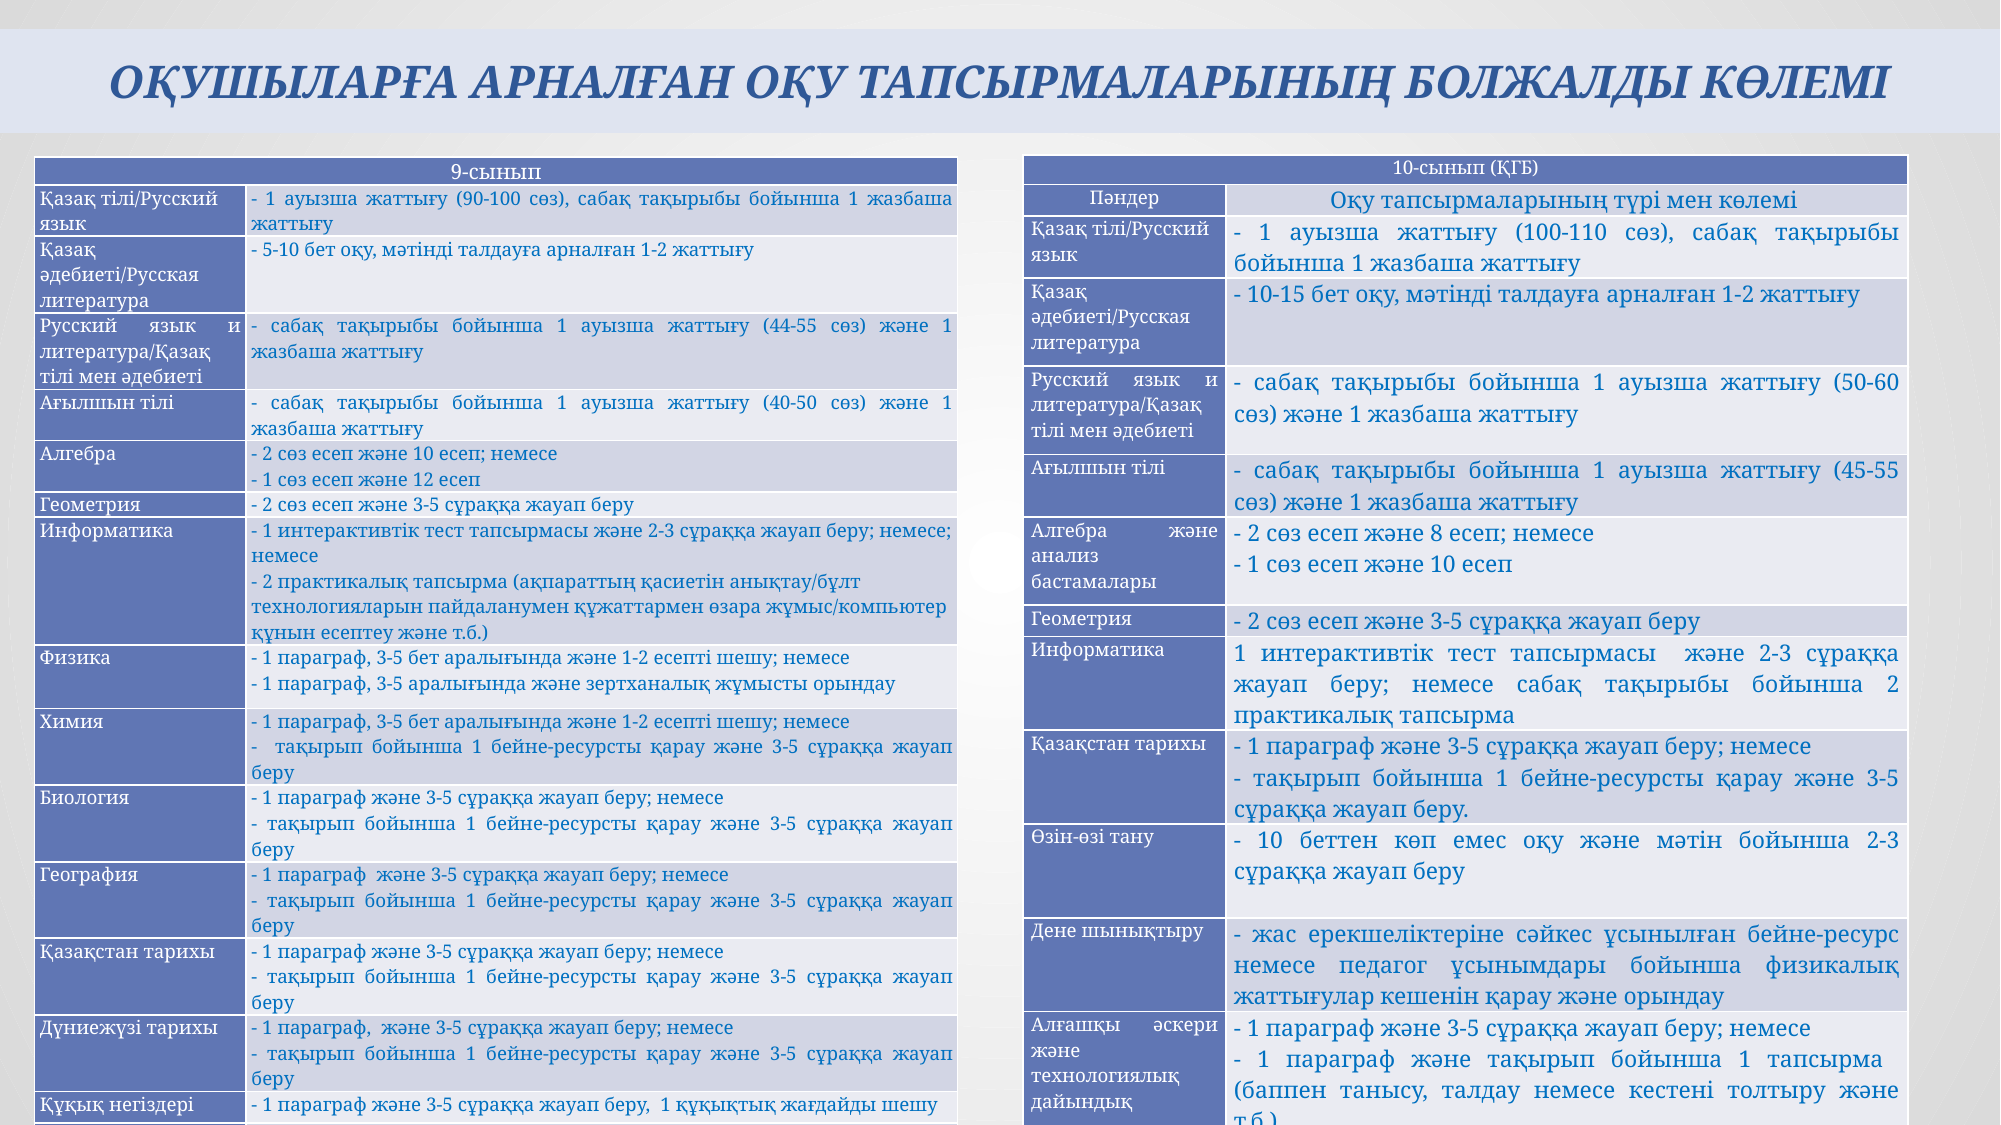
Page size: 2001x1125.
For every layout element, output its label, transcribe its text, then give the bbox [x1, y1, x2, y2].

table_cell Құқық негіздері [35, 1092, 245, 1122]
table_cell - 10-15 бет оқу, мәтінді талдауға арналған 1-2 жаттығу [1227, 279, 1907, 365]
table_cell 1 интерактивтік тест тапсырмасы және 2-3 сұраққа жауап беру; немесе сабақ тақырыбы бойынша 2 практикалық тапсырма [1227, 637, 1907, 729]
table_cell - 2 сөз есеп және 3-5 сұраққа жауап беру [1227, 606, 1907, 636]
table_cell Пәндер [1024, 185, 1225, 215]
table_cell - 1 ауызша жаттығу (100-110 сөз), сабақ тақырыбы бойынша 1 жазбаша жаттығу [1227, 217, 1907, 277]
table_cell - 2 сөз есеп және 3-5 сұраққа жауап беру [247, 493, 957, 516]
table_header 10-сынып (ҚГБ) [1024, 156, 1907, 184]
table_cell Өзін-өзі тану [1024, 825, 1225, 917]
table_cell - 1 параграф және 3-5 сұраққа жауап беру, 1 құқықтық жағдайды шешу [247, 1092, 957, 1122]
table_cell - сабақ тақырыбы бойынша 1 ауызша жаттығу (50-60 сөз) және 1 жазбаша жаттығу [1227, 367, 1907, 454]
table_cell - сабақ тақырыбы бойынша 1 ауызша жаттығу (44-55 сөз) және 1 жазбаша жаттығу [247, 314, 957, 389]
table_cell Русский язык и литература/Қазақ тілі мен әдебиеті [1024, 367, 1225, 454]
table_cell Геометрия [1024, 606, 1225, 636]
table_cell - 1 ауызша жаттығу (90-100 сөз), сабақ тақырыбы бойынша 1 жазбаша жаттығу [247, 186, 957, 235]
table_cell Қазақ тілі/Русский язык [1024, 217, 1225, 277]
table_cell - 1 интерактивтік тест тапсырмасы және 2-3 сұраққа жауап беру; немесе; немесе - 2 практикалық тапсырма (ақпараттың қасиетін анықтау/бұлт технологияларын пайдаланумен құжаттармен өзара жұмыс/компьютер құнын есептеу және т.б.) [247, 518, 957, 644]
table_cell Геометрия [35, 493, 245, 516]
table_cell - 1 параграф және 3-5 сұраққа жауап беру; немесе - 1 параграф және тақырып бойынша 1 тапсырма (баппен танысу, талдау немесе кестені толтыру және т.б.) [1227, 1012, 1907, 1125]
table_cell Химия [35, 709, 245, 784]
table_cell Қазақ әдебиеті/Русская литература [35, 237, 245, 312]
table_cell География [35, 863, 245, 937]
table_cell - 2 сөз есеп және 8 есеп; немесе - 1 сөз есеп және 10 есеп [1227, 518, 1907, 604]
table_cell - 10 беттен көп емес оқу және мәтін бойынша 2-3 сұраққа жауап беру [1227, 825, 1907, 917]
table_cell - 1 параграф және 3-5 сұраққа жауап беру; немесе - тақырып бойынша 1 бейне-ресурсты қарау және 3-5 сұраққа жауап беру [247, 786, 957, 861]
table_cell Алғашқы әскери және технологиялық дайындық [1024, 1012, 1225, 1125]
text_box Оқушыларға арналған оқу тапсырмаларының болжалды көлемі [0, 27, 2000, 135]
table_cell - 1 параграф, және 3-5 сұраққа жауап беру; немесе - тақырып бойынша 1 бейне-ресурсты қарау және 3-5 сұраққа жауап беру [247, 1016, 957, 1091]
table_header 9-сынып [35, 158, 957, 184]
table_cell Ағылшын тілі [35, 390, 245, 440]
table_cell Қазақ тілі/Русский язык [35, 186, 245, 235]
table_cell - 1 параграф, 3-5 бет аралығында және 1-2 есепті шешу; немесе - тақырып бойынша 1 бейне-ресурсты қарау және 3-5 сұраққа жауап беру [247, 709, 957, 784]
table_cell Қазақстан тарихы [35, 939, 245, 1014]
table_cell - 5-10 бет оқу, мәтінді талдауға арналған 1-2 жаттығу [247, 237, 957, 312]
table_cell - сабақ тақырыбы бойынша 1 ауызша жаттығу (40-50 сөз) және 1 жазбаша жаттығу [247, 390, 957, 440]
table_cell Физика [35, 646, 245, 708]
table_cell Биология [35, 786, 245, 861]
table_cell - 1 параграф, 3-5 бет аралығында және 1-2 есепті шешу; немесе - 1 параграф, 3-5 аралығында және зертханалық жұмысты орындау [247, 646, 957, 708]
table_cell Дүниежүзі тарихы [35, 1016, 245, 1091]
table_cell Алгебра [35, 441, 245, 491]
table_cell Информатика [35, 518, 245, 644]
table_cell Русский язык и литература/Қазақ тілі мен әдебиеті [35, 314, 245, 389]
table_cell Ағылшын тілі [1024, 455, 1225, 516]
table_cell Дене шынықтыру [1024, 919, 1225, 1011]
table_cell Қазақстан тарихы [1024, 731, 1225, 823]
table_cell - жас ерекшеліктеріне сәйкес ұсынылған бейне-ресурс немесе педагог ұсынымдары бойынша физикалық жаттығулар кешенін қарау және орындау [1227, 919, 1907, 1011]
table_cell Информатика [1024, 637, 1225, 729]
table_cell - сабақ тақырыбы бойынша 1 ауызша жаттығу (45-55 сөз) және 1 жазбаша жаттығу [1227, 455, 1907, 516]
table_cell - 2 сөз есеп және 10 есеп; немесе - 1 сөз есеп және 12 есеп [247, 441, 957, 491]
table_cell - 1 параграф және 3-5 сұраққа жауап беру; немесе - тақырып бойынша 1 бейне-ресурсты қарау және 3-5 сұраққа жауап беру. [1227, 731, 1907, 823]
table_cell Қазақ әдебиеті/Русская литература [1024, 279, 1225, 365]
table_cell Оқу тапсырмаларының түрі мен көлемі [1227, 185, 1907, 215]
table_cell - 1 параграф және 3-5 сұраққа жауап беру; немесе - тақырып бойынша 1 бейне-ресурсты қарау және 3-5 сұраққа жауап беру [247, 939, 957, 1014]
table_cell Алгебра және анализ бастамалары [1024, 518, 1225, 604]
table_cell - 1 параграф және 3-5 сұраққа жауап беру; немесе - тақырып бойынша 1 бейне-ресурсты қарау және 3-5 сұраққа жауап беру [247, 863, 957, 937]
